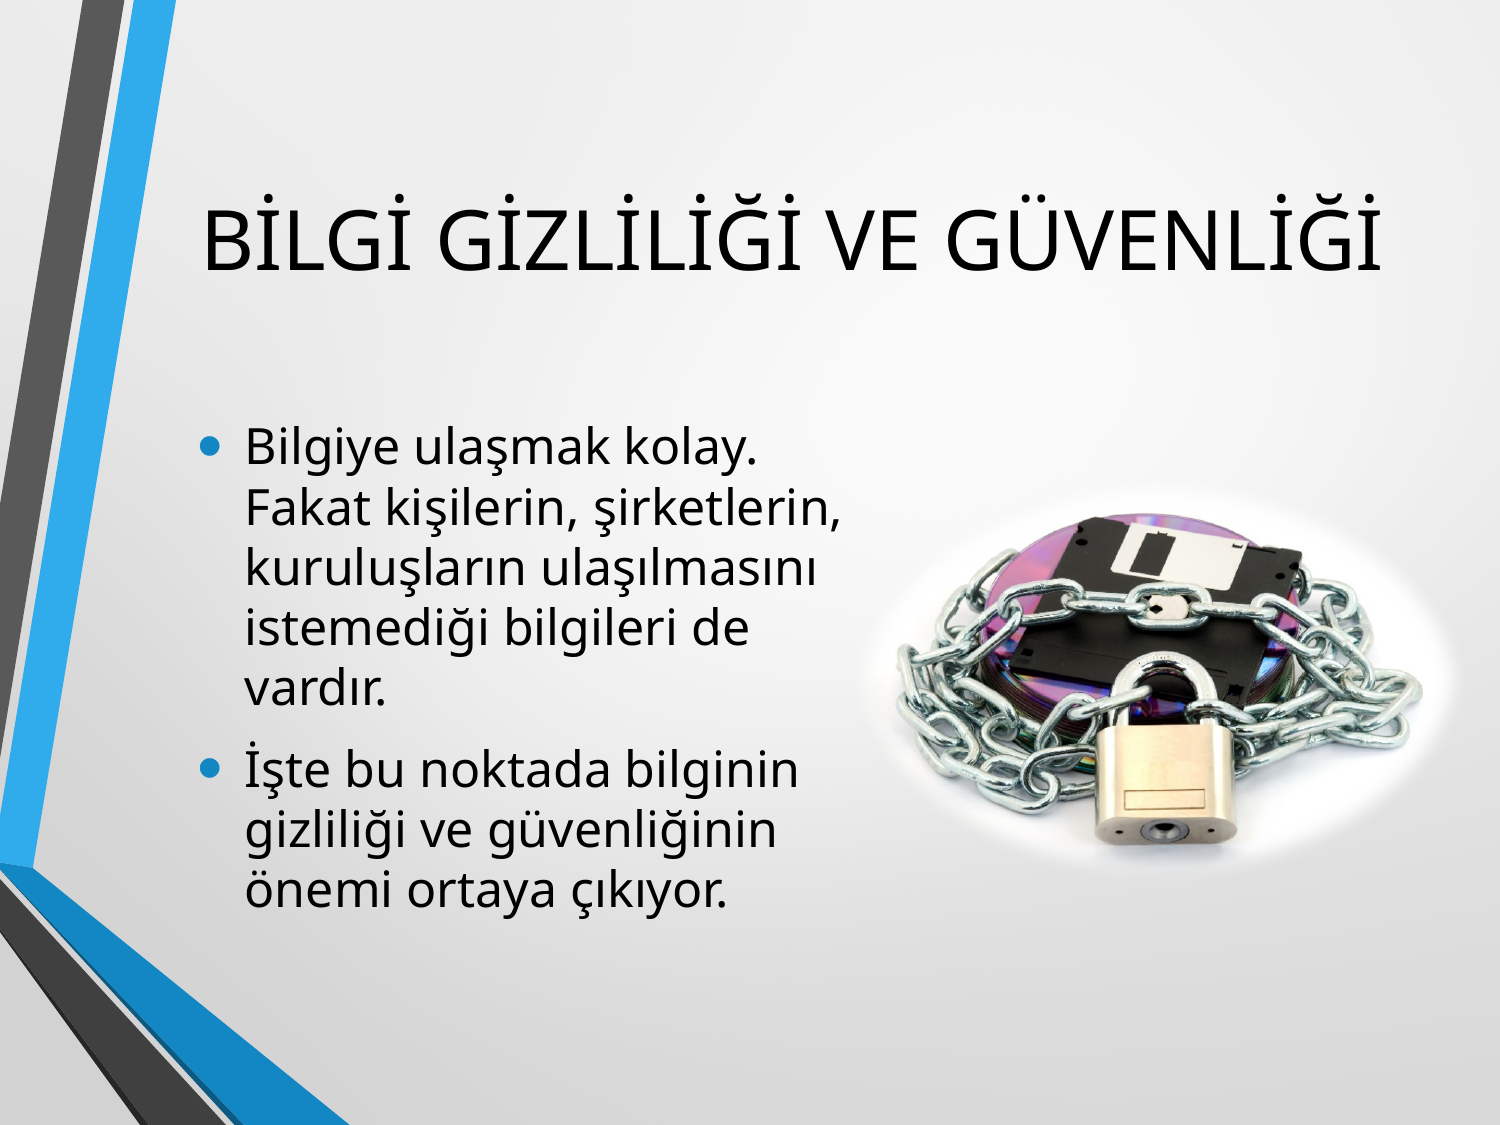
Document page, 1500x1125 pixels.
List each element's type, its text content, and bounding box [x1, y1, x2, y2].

title BİLGİ GİZLİLİĞİ VE GÜVENLİĞİ [161, 75, 1425, 400]
picture [845, 469, 1473, 888]
list Bilgiye ulaşmak kolay. Fakat kişilerin, şirketlerin, kuruluşların ulaşılmasını istemediği bilgileri de vardır. İşte bu noktada bilginin gizliliği ve güvenliğinin önemi ortaya çıkıyor. [182, 375, 860, 957]
